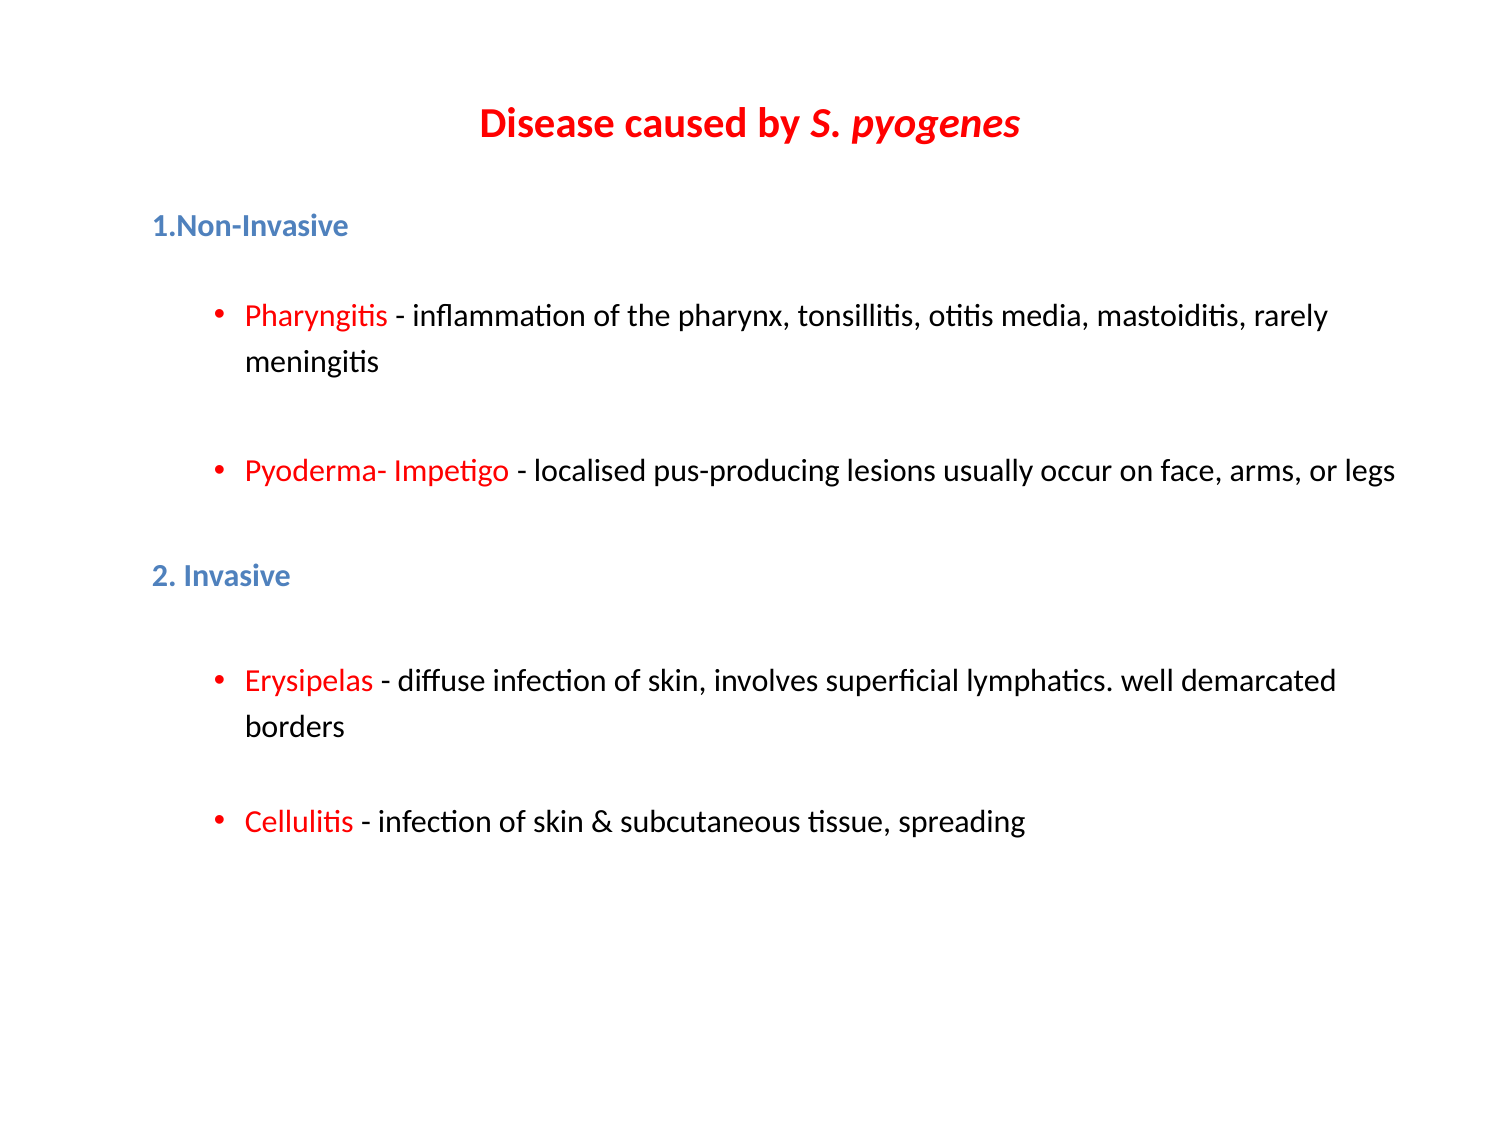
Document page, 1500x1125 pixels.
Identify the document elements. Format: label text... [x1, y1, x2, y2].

list Disease caused by S. pyogenes 1.Non-Invasive Pharyngitis - inflammation of the pharynx, tonsillitis, otitis media, mastoiditis, rarely meningitis Pyoderma- Impetigo - localised pus-producing lesions usually occur on face, arms, or legs 2. Invasive Erysipelas - diffuse infection of skin, involves superficial lymphatics. well demarcated borders Cellulitis - infection of skin & subcutaneous tissue, spreading [75, 87, 1425, 1005]
